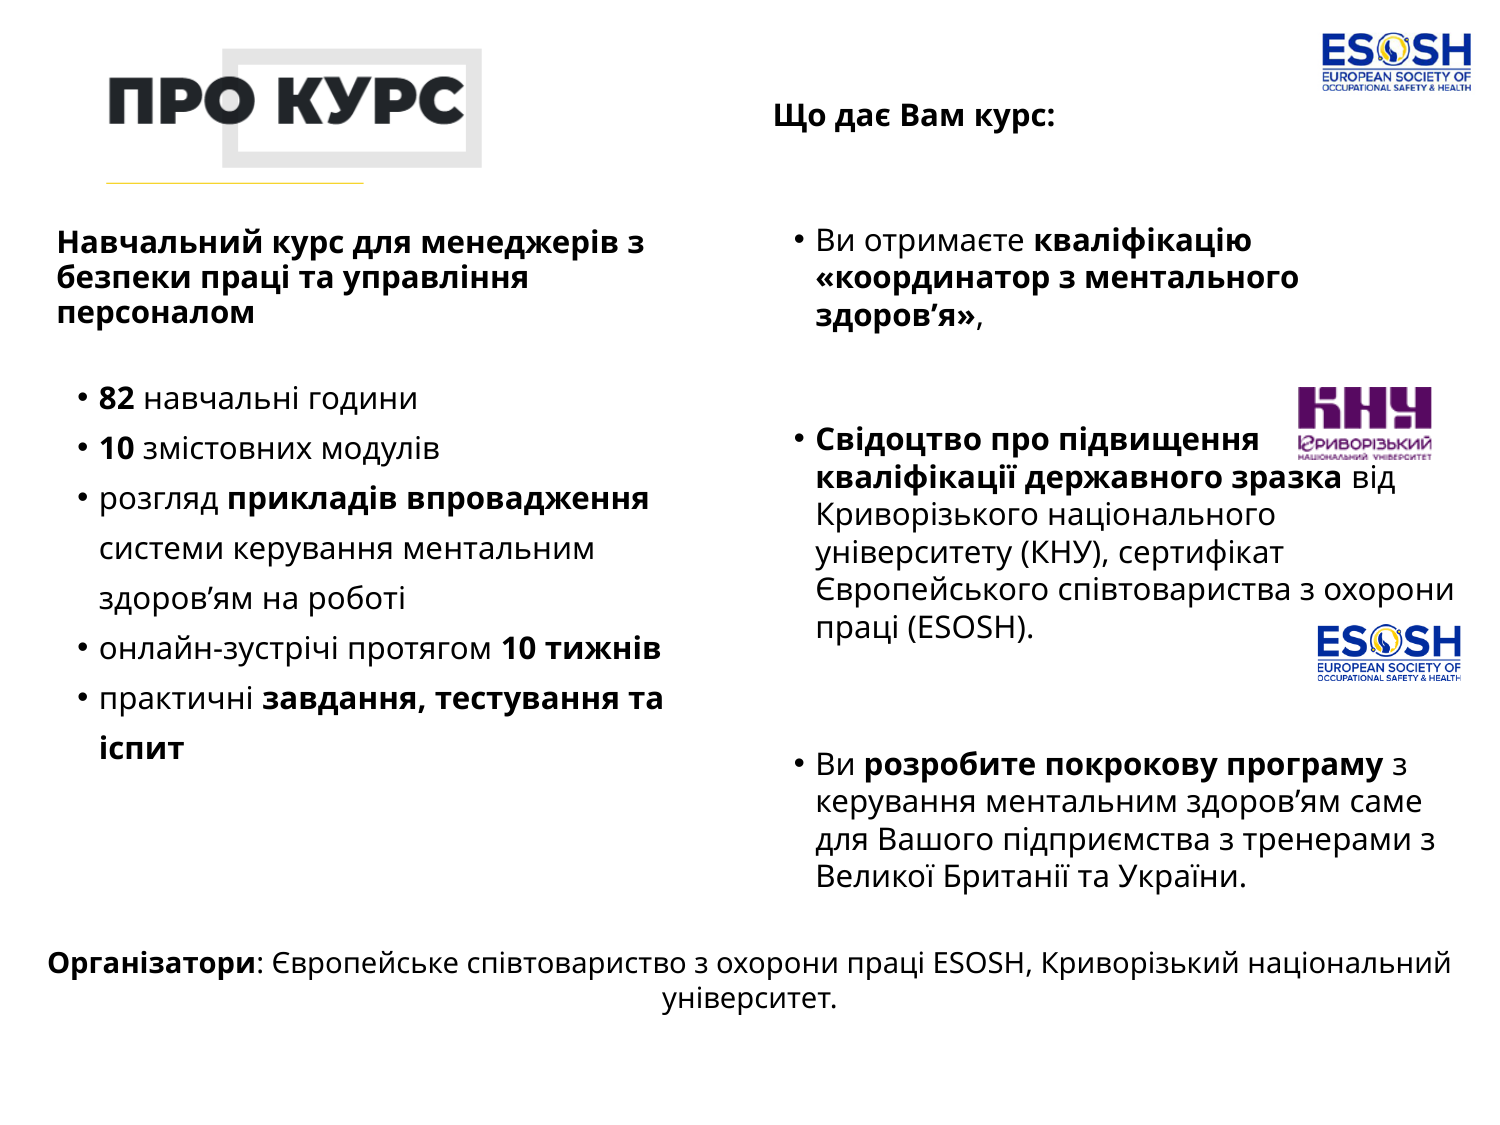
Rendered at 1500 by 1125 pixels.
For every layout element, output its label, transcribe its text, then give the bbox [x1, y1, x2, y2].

text_box [24, 24, 526, 215]
picture [1317, 27, 1476, 98]
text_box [1297, 387, 1461, 681]
text_box Навчальний курс для менеджерів з безпеки праці та управління персоналом 82 навчальні години 10 змістовних модулів розгляд прикладів впровадження системи керування ментальним здоров’ям на роботі онлайн-зустрічі протягом 10 тижнів практичні завдання, тестування та іспит [56, 225, 682, 841]
text_box Організатори: Європейське співтовариство з охорони праці ESOSH, Криворізький національний університет. [43, 908, 1457, 1015]
text_box Що дає Вам курс: Ви отримаєте кваліфікацію «координатор з ментального здоровʼя», Свідоцтво про підвищення кваліфікації державного зразка від Криворізького національного університету (КНУ), сертифікат Європейського співтовариства з охорони праці (ESOSH). Ви розробите покрокову програму з керування ментальним здоров’ям саме для Вашого підприємства з тренерами з Великої Британії та України. [772, 62, 1470, 930]
